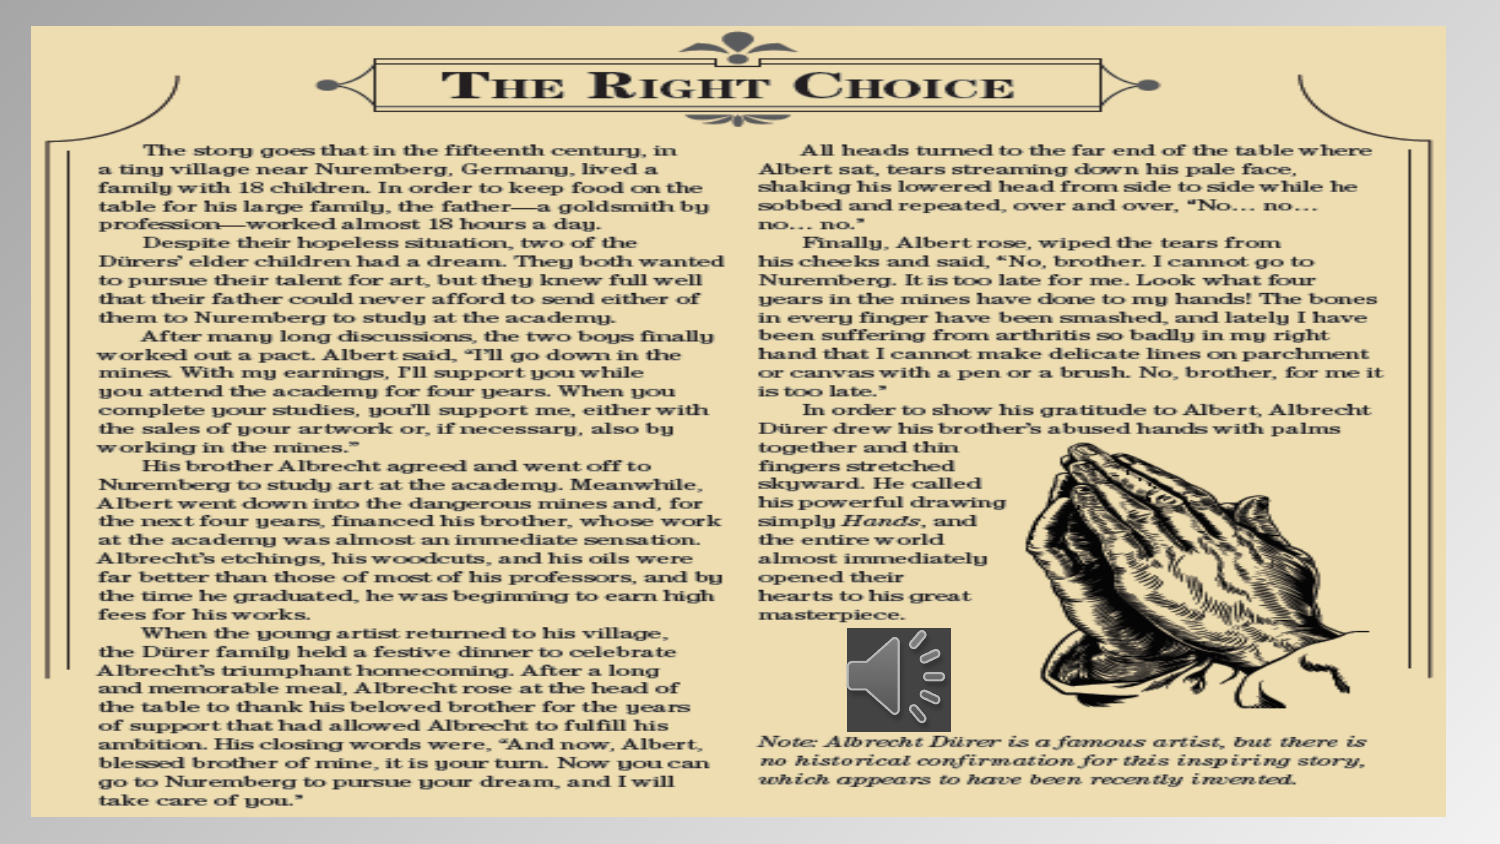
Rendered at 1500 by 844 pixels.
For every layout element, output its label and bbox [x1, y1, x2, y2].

picture [31, 26, 1446, 817]
